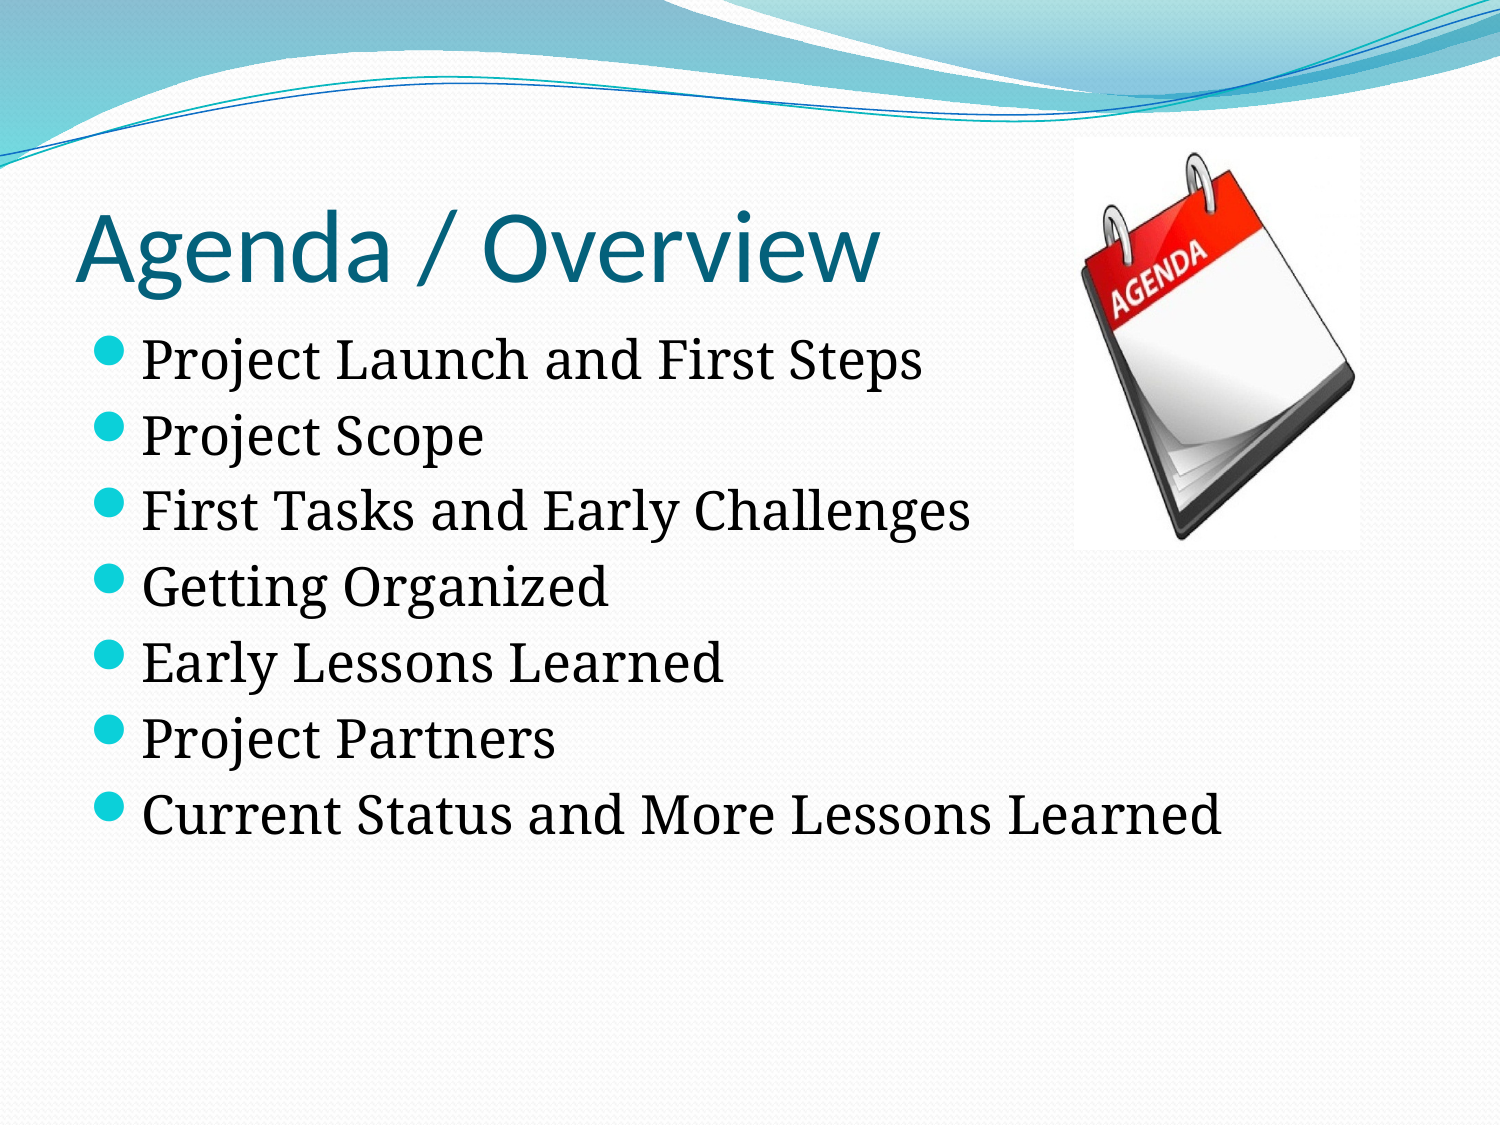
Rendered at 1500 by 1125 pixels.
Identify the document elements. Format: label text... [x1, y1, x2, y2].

picture [1074, 137, 1360, 551]
list Project Launch and First Steps Project Scope First Tasks and Early Challenges Getting Organized Early Lessons Learned Project Partners Current Status and More Lessons Learned [75, 317, 1425, 1038]
title Agenda / Overview [75, 115, 1425, 303]
